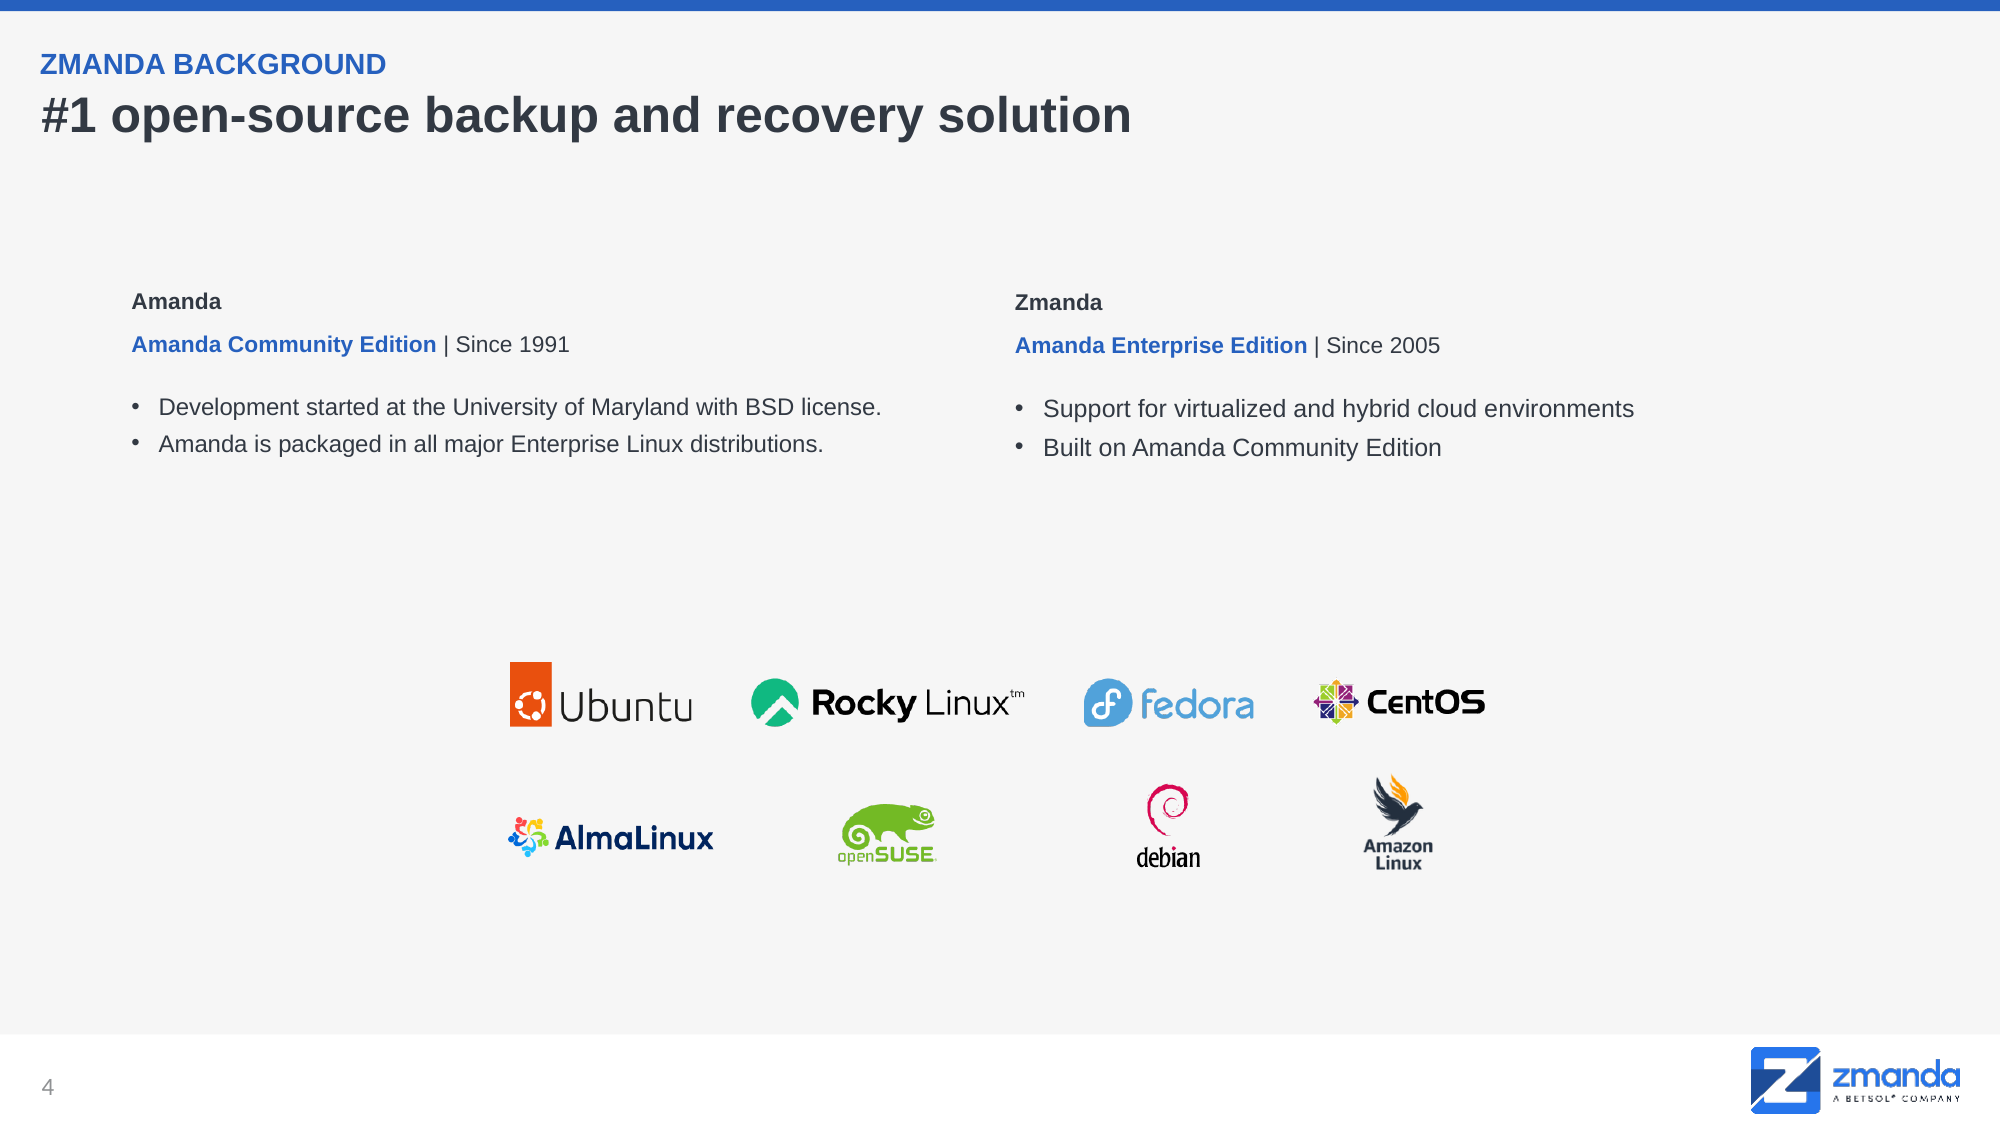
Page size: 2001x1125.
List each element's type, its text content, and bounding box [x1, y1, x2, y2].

slide_number 4 [26, 1055, 120, 1116]
list Amanda [116, 278, 855, 322]
text_box Amanda Enterprise Edition | Since 2005 [999, 323, 1783, 366]
list ZMANDA BACKGROUND [24, 37, 1107, 80]
picture [508, 662, 1492, 873]
text_box Development started at the University of Maryland with BSD license. Amanda is packaged in all major Enterprise Linux distributions. [116, 383, 923, 491]
title #1 open-source backup and recovery solution [26, 81, 1234, 221]
text_box Amanda Community Edition | Since 1991 [116, 322, 900, 365]
text_box Zmanda [999, 280, 1863, 323]
picture [1751, 1047, 1960, 1114]
text_box Support for virtualized and hybrid cloud environments Built on Amanda Community Edition [999, 385, 1875, 496]
